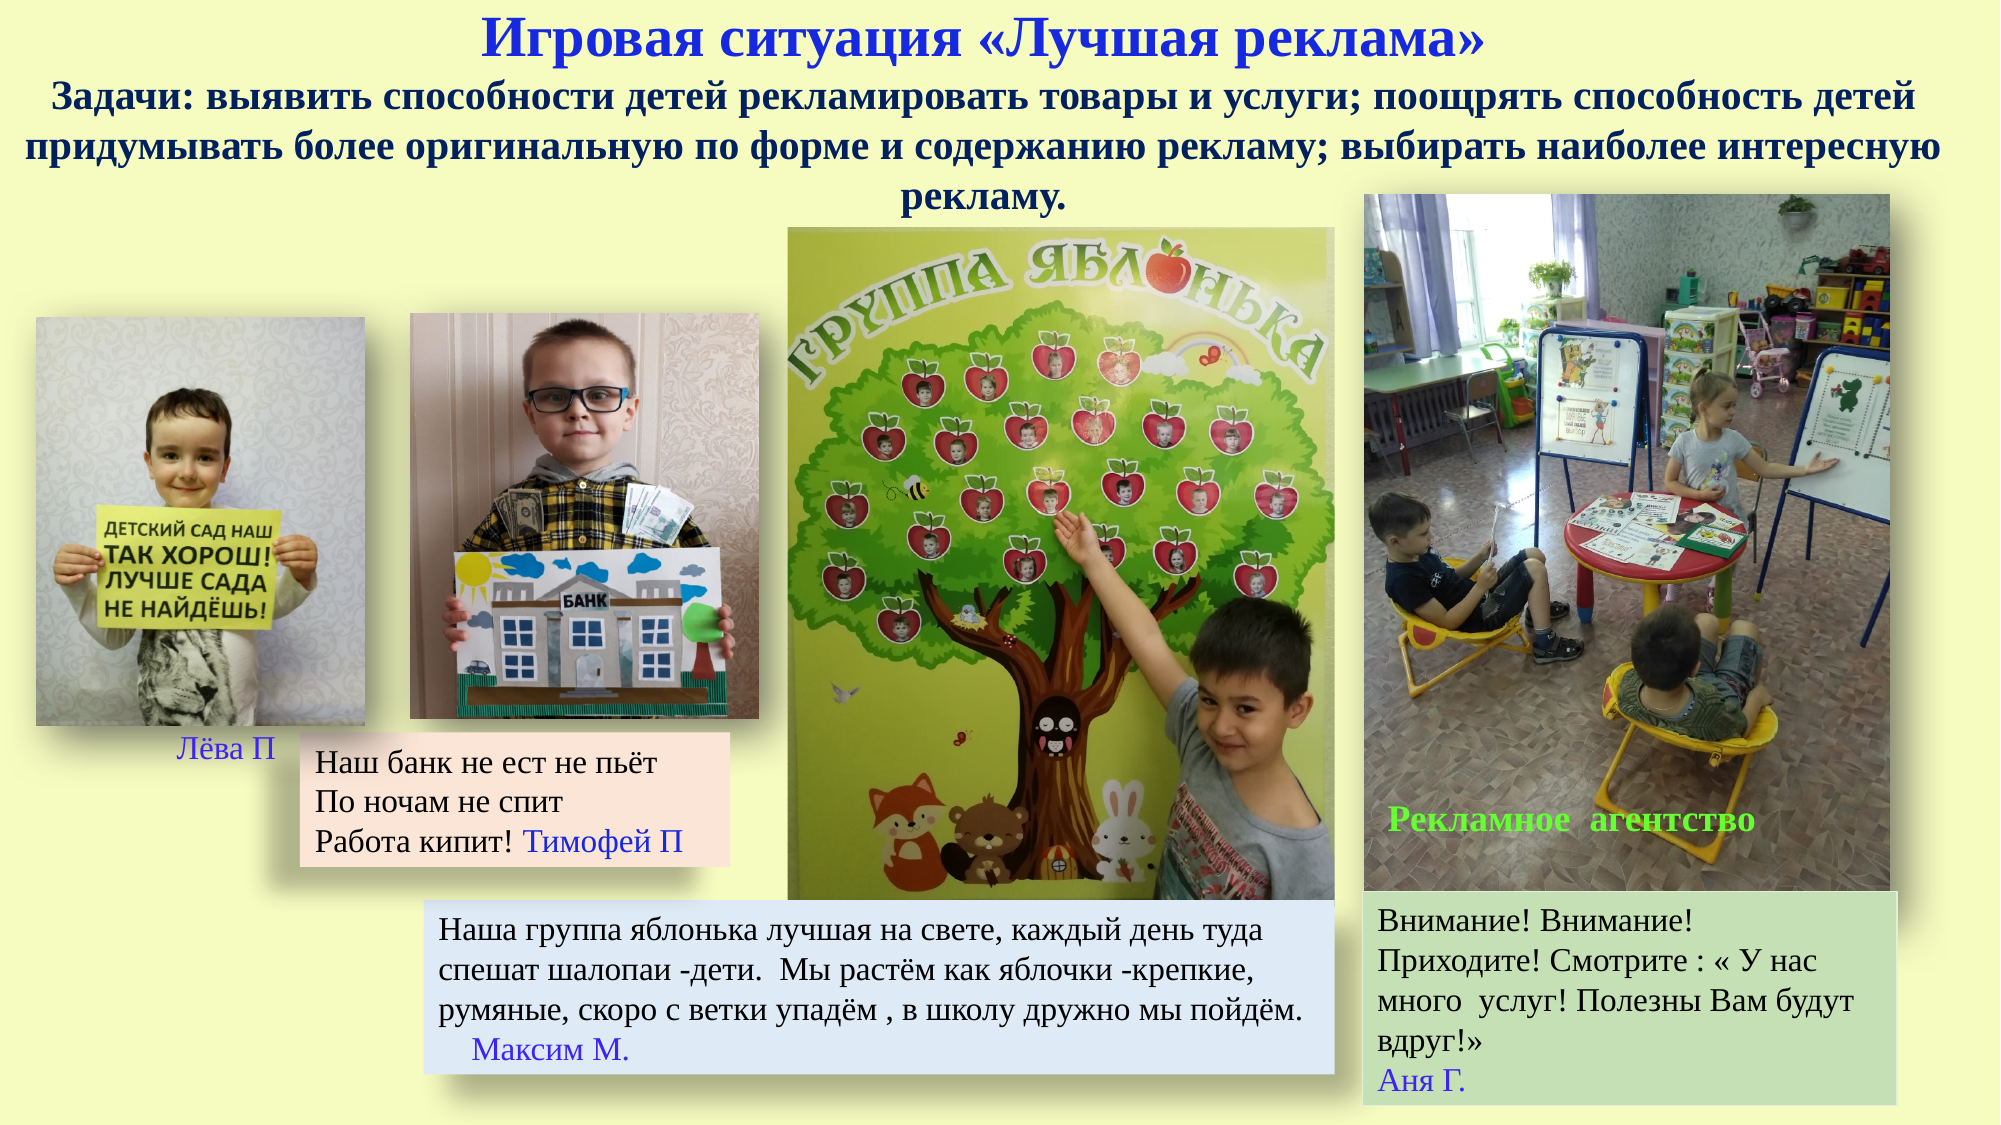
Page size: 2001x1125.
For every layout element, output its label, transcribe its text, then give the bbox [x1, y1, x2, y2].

picture [1364, 194, 1890, 914]
text_box Наш банк не ест не пьёт По ночам не спит Работа кипит! Тимофей П [299, 732, 731, 867]
picture [36, 317, 365, 726]
picture [410, 313, 759, 719]
text_box Внимание! Внимание! Приходите! Смотрите : « У нас много услуг! Полезны Вам будут вдруг!» Аня Г. [1362, 891, 1898, 1106]
text_box Лёва П [161, 726, 292, 774]
text_box Игровая ситуация «Лучшая реклама» Задачи: выявить способности детей рекламировать товары и услуги; поощрять способность детей придумывать более оригинальную по форме и содержанию рекламу; выбирать наиболее интересную рекламу. [0, 0, 1968, 226]
text_box Наша группа яблонька лучшая на свете, каждый день туда спешат шалопаи -дети. Мы растём как яблочки -крепкие, румяные, скоро с ветки упадём , в школу дружно мы пойдём. Максим М. [423, 900, 1335, 1075]
picture [787, 227, 1335, 907]
